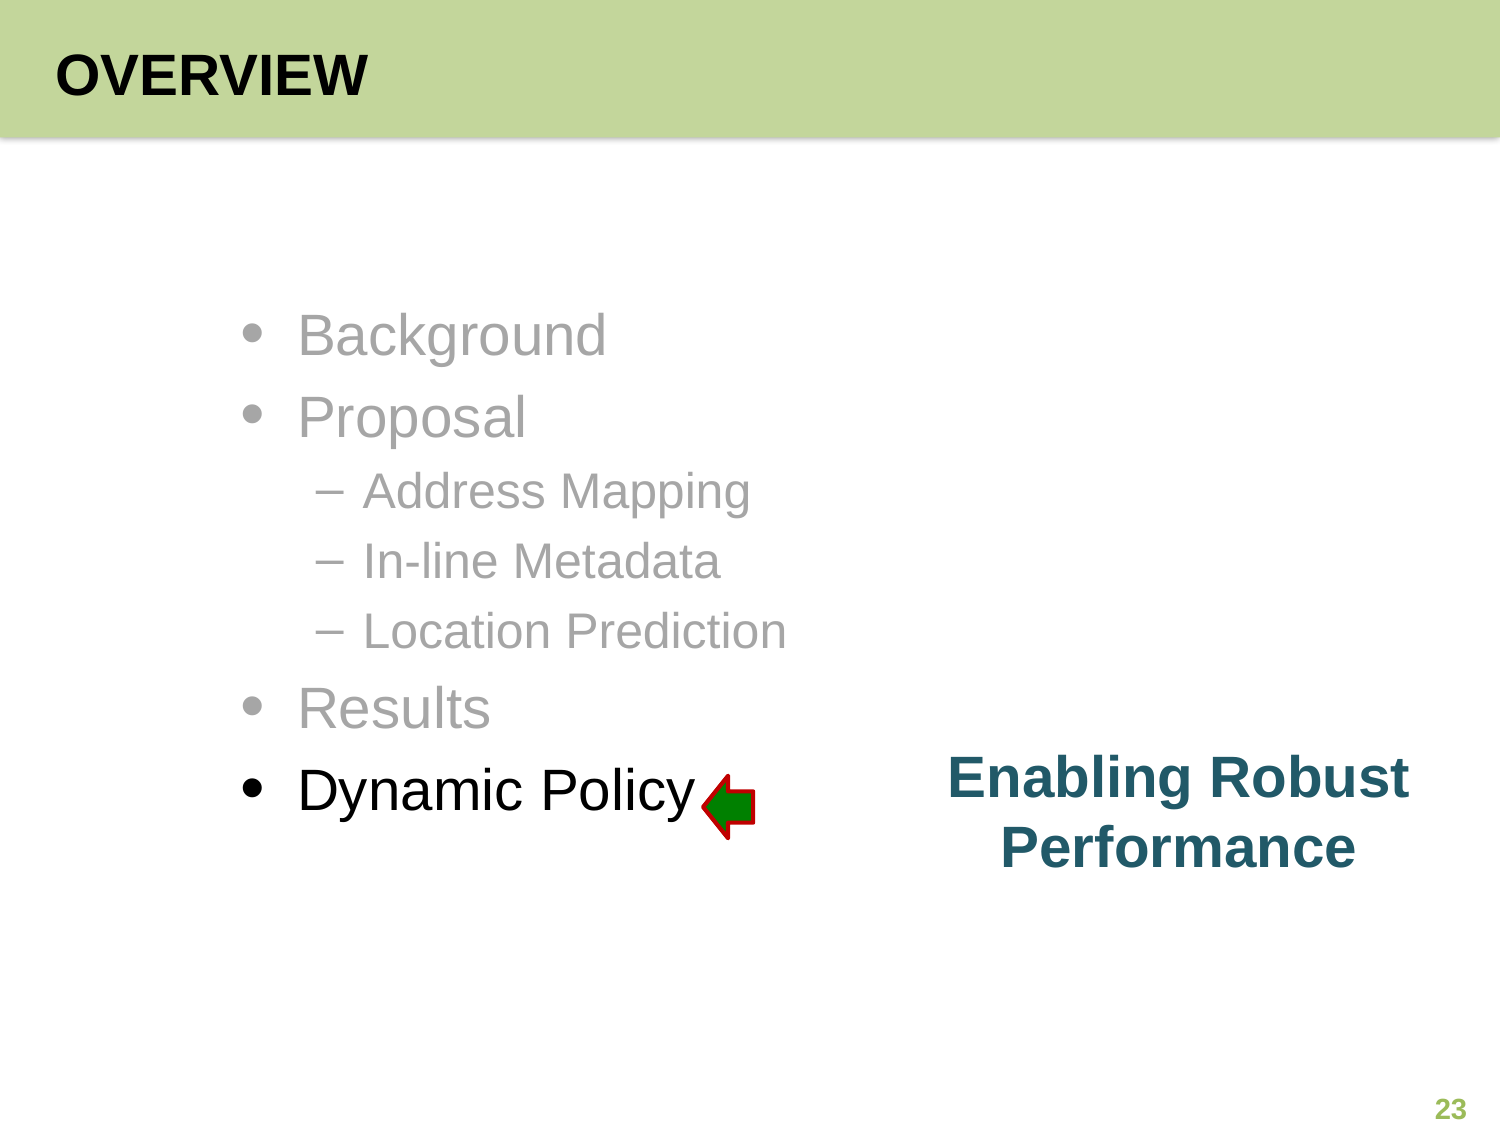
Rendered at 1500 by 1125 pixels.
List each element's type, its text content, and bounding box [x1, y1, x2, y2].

slide_number 23 [1132, 1087, 1483, 1125]
title Overview [40, 32, 1416, 113]
text_box [703, 775, 754, 839]
text_box Enabling Robust Performance [876, 731, 1483, 874]
list Background Proposal Address Mapping In-line Metadata Location Prediction Results Dynamic Policy [225, 289, 922, 960]
